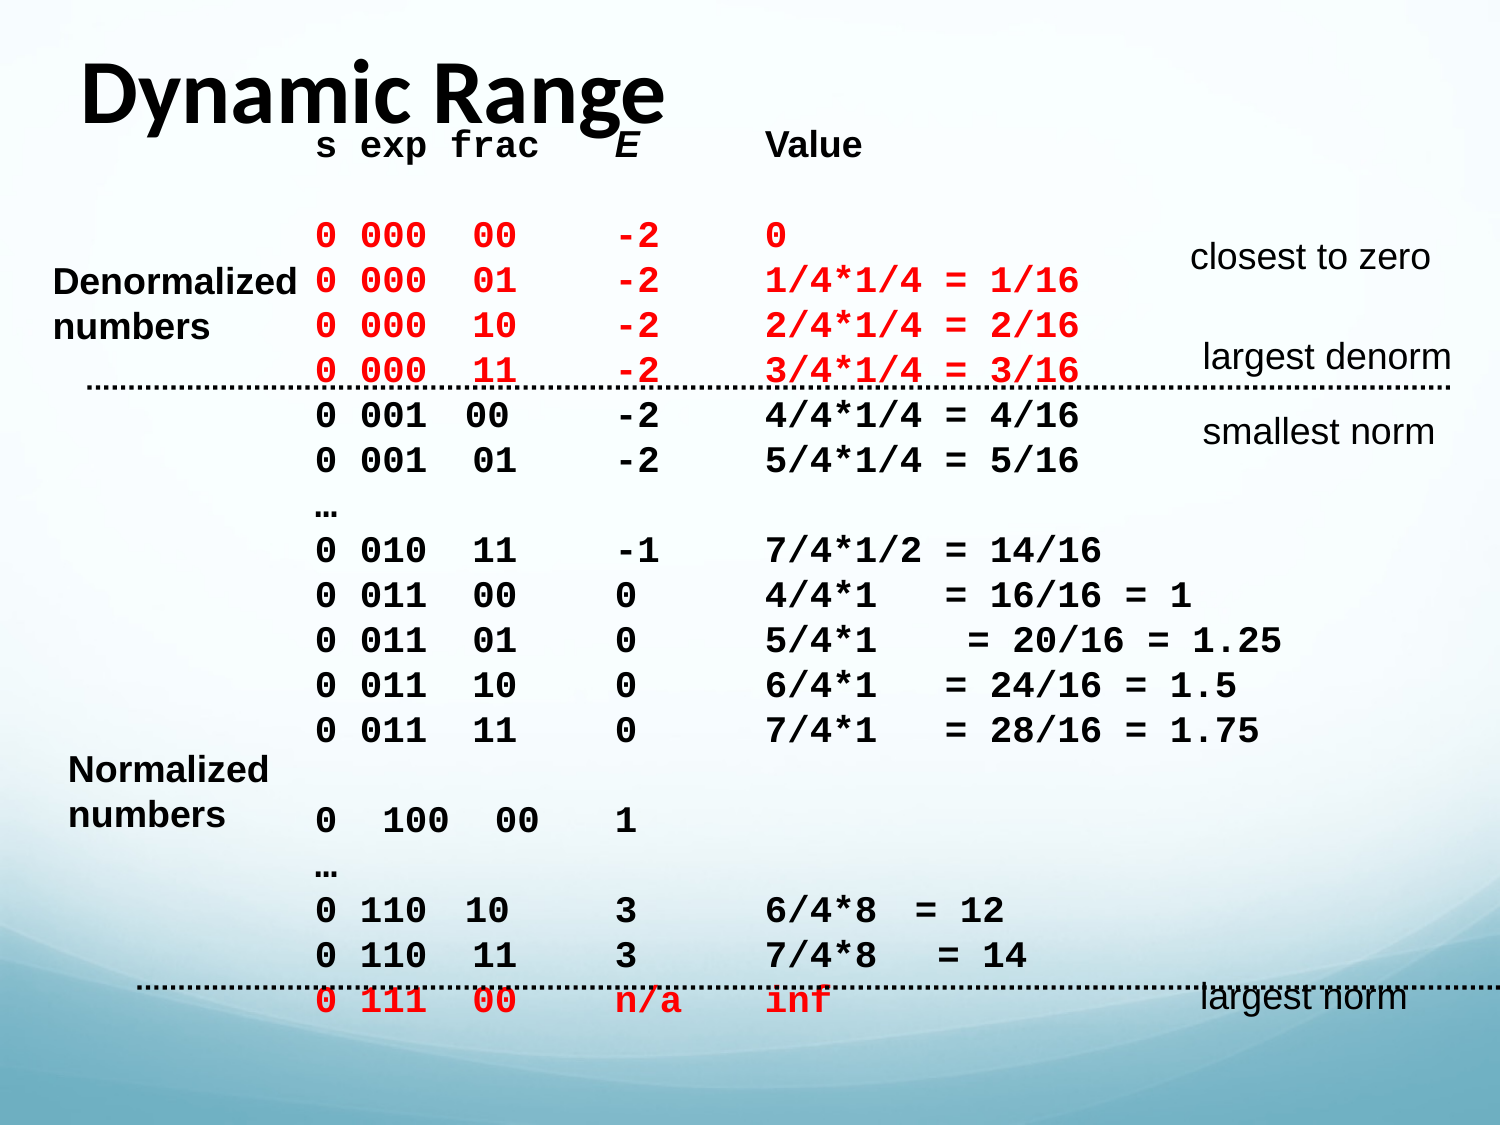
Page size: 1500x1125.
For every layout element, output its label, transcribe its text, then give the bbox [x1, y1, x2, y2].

text_box Dynamic Range [65, 24, 1496, 154]
text_box s exp frac E Value 0 000 00 -2 0 0 000 01 -2 1/4*1/4 = 1/16 0 000 10 -2 2/4*1/4 = 2/16 0 000 11 -2 3/4*1/4 = 3/16 0 001 00 -2 4/4*1/4 = 4/16 0 001 01 -2 5/4*1/4 = 5/16 … 0 010 11 -1 7/4*1/2 = 14/16 0 011 00 0 4/4*1 = 16/16 = 1 0 011 01 0 5/4*1 = 20/16 = 1.25 0 011 10 0 6/4*1 = 24/16 = 1.5 0 011 11 0 7/4*1 = 28/16 = 1.75 0 100 00 1 … 0 110 10 3 6/4*8 = 12 0 110 11 3 7/4*8 = 14 0 111 00 n/a inf [300, 112, 1325, 1028]
text_box closest to zero [1175, 224, 1447, 285]
text_box Denormalized numbers [37, 249, 314, 355]
text_box Normalized numbers [53, 737, 285, 843]
text_box largest norm [1185, 964, 1423, 1025]
text_box smallest norm [1187, 399, 1451, 460]
picture [0, 0, 1500, 1125]
text_box largest denorm [1187, 324, 1468, 385]
